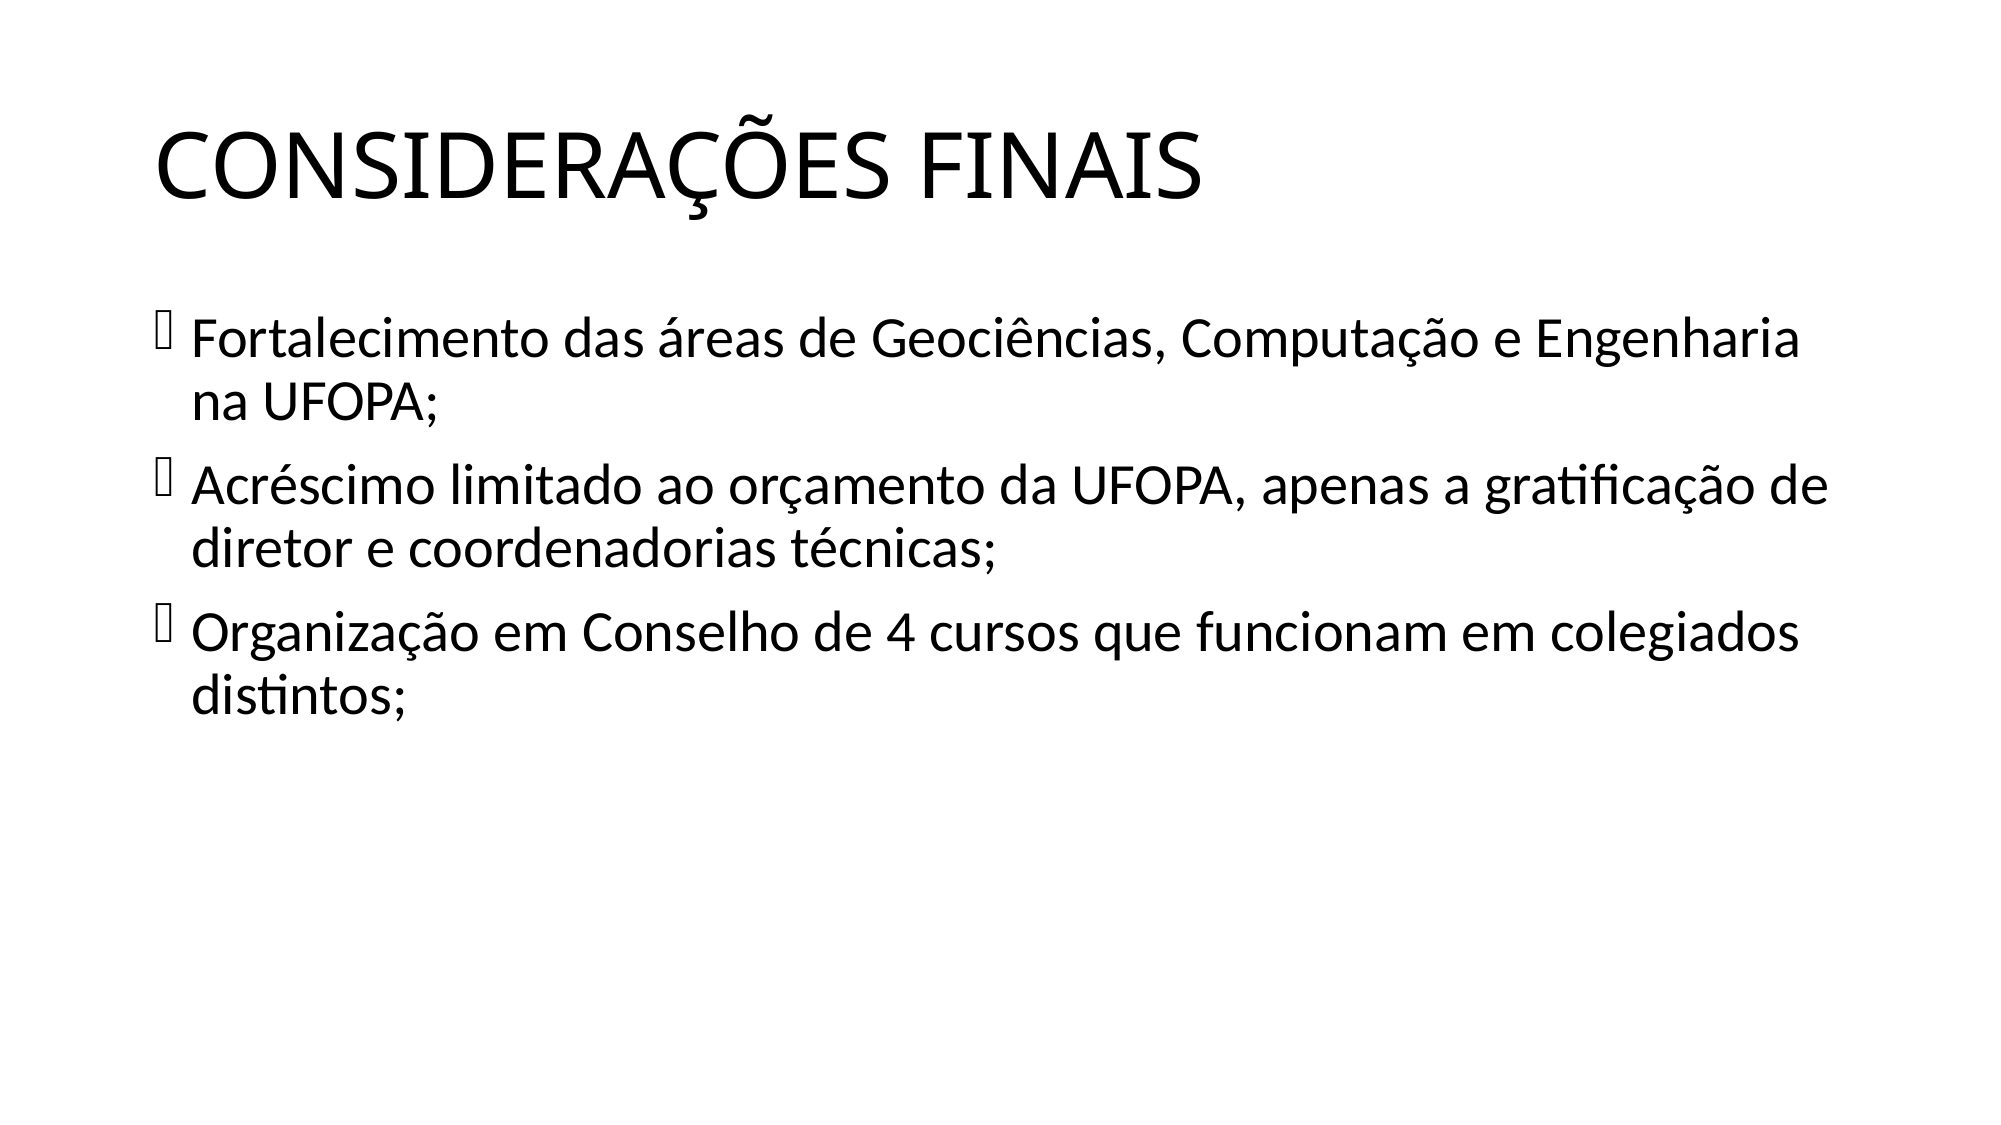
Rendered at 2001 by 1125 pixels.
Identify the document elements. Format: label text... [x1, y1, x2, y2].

list Fortalecimento das áreas de Geociências, Computação e Engenharia na UFOPA; Acréscimo limitado ao orçamento da UFOPA, apenas a gratificação de diretor e coordenadorias técnicas; Organização em Conselho de 4 cursos que funcionam em colegiados distintos; [138, 299, 1864, 1014]
title CONSIDERAÇÕES FINAIS [138, 60, 1864, 278]
